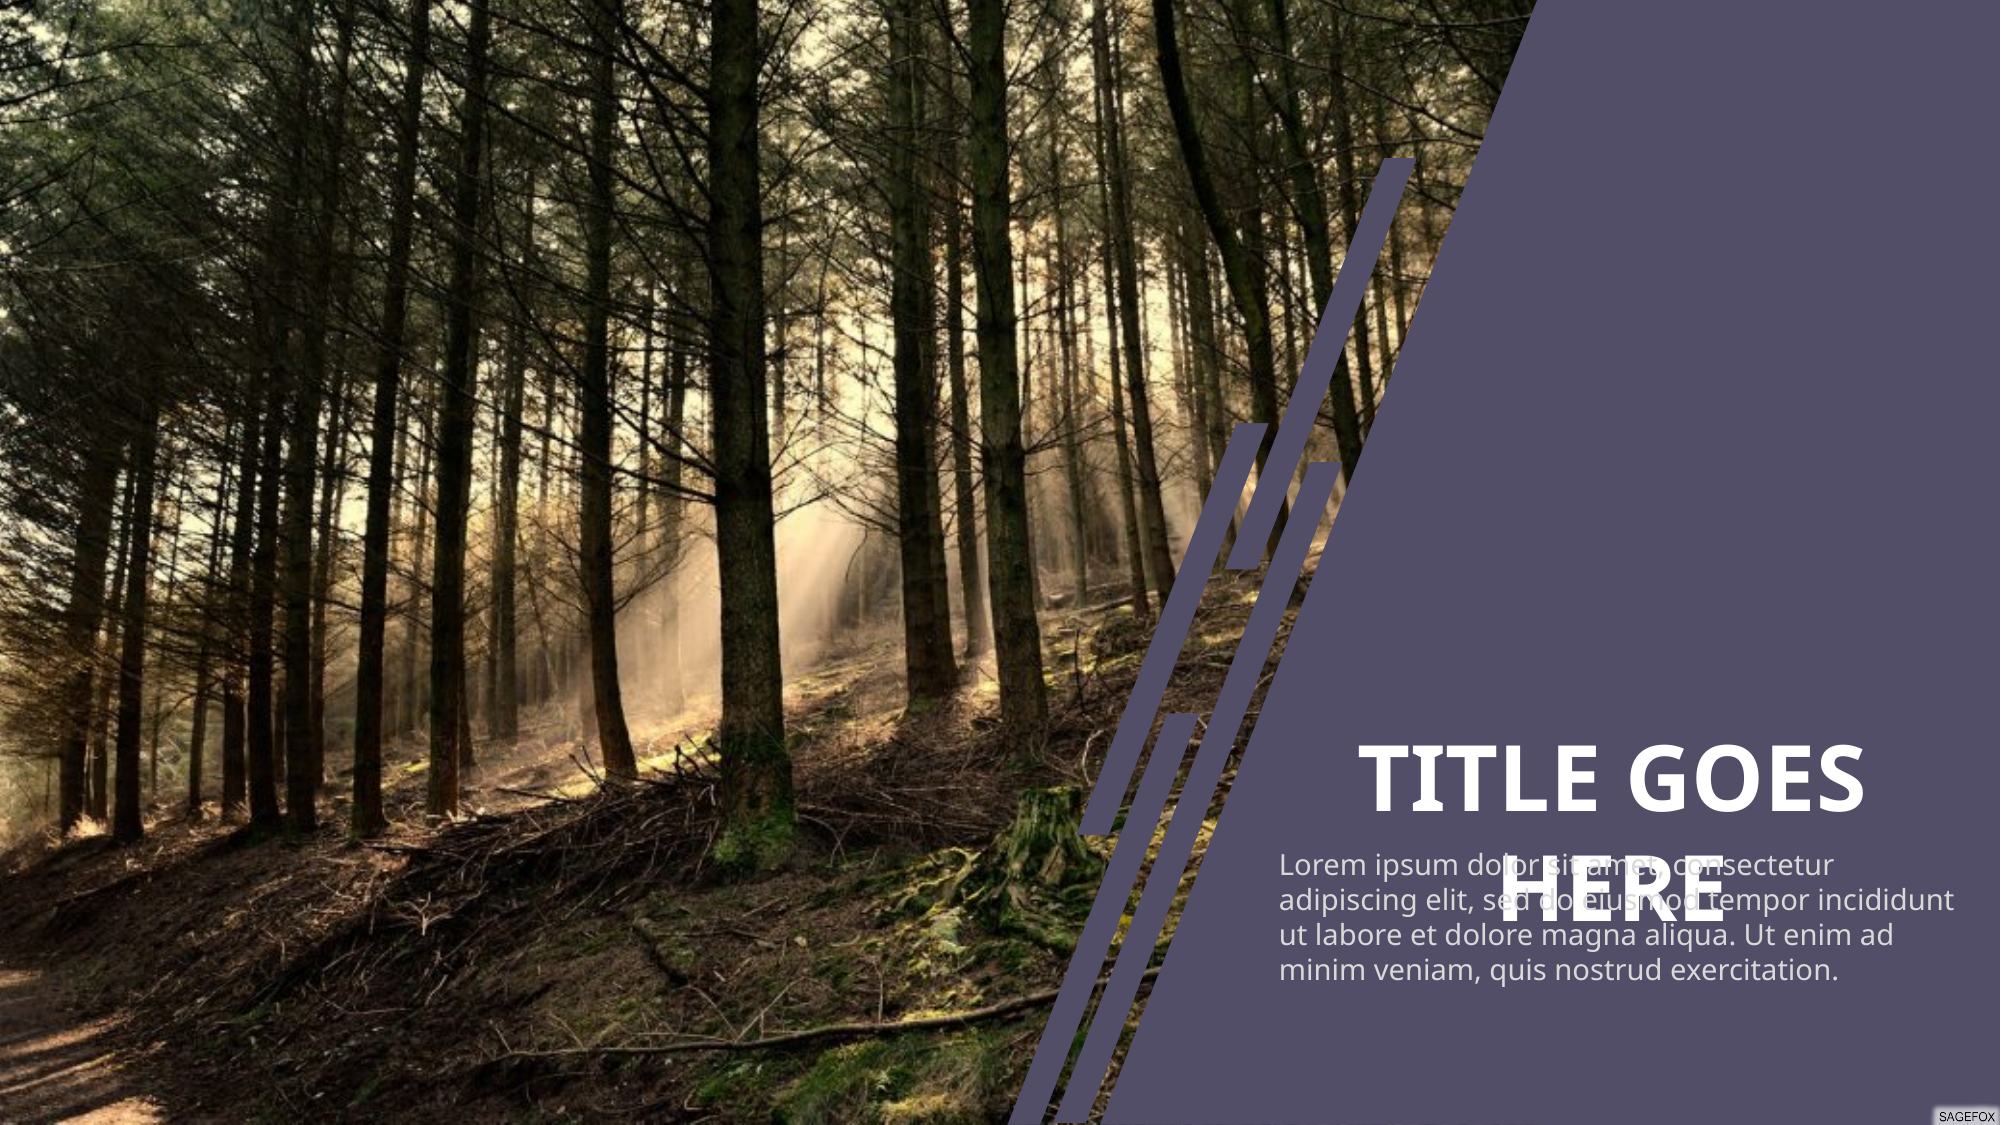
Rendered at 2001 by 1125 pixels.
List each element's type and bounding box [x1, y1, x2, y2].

text_box [1248, 712, 1993, 996]
text_box [0, 0, 1540, 1125]
picture [1936, 1111, 1997, 1125]
